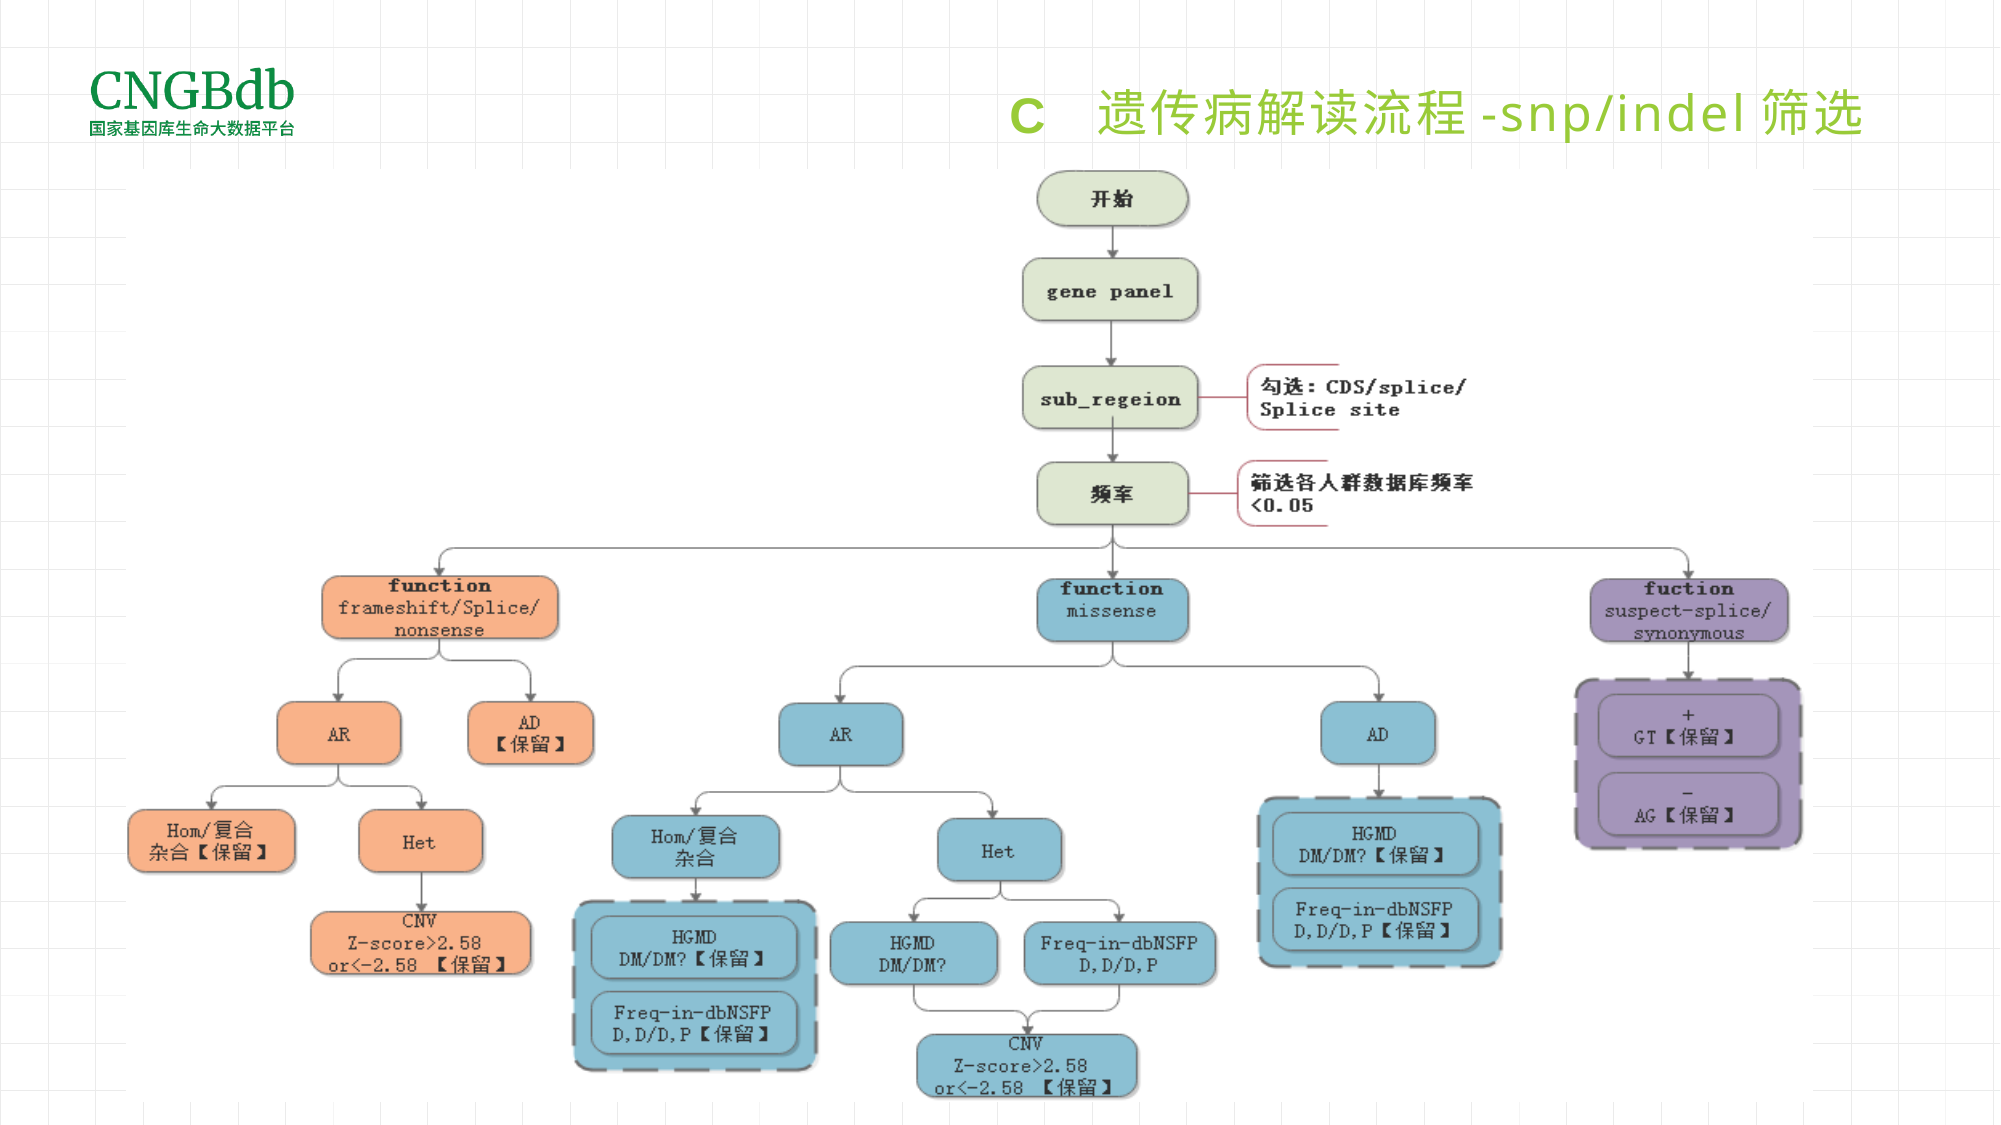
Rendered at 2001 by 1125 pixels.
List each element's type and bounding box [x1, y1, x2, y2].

picture [0, 0, 2001, 1125]
text_box [994, 64, 1966, 140]
text_box [59, 67, 994, 136]
